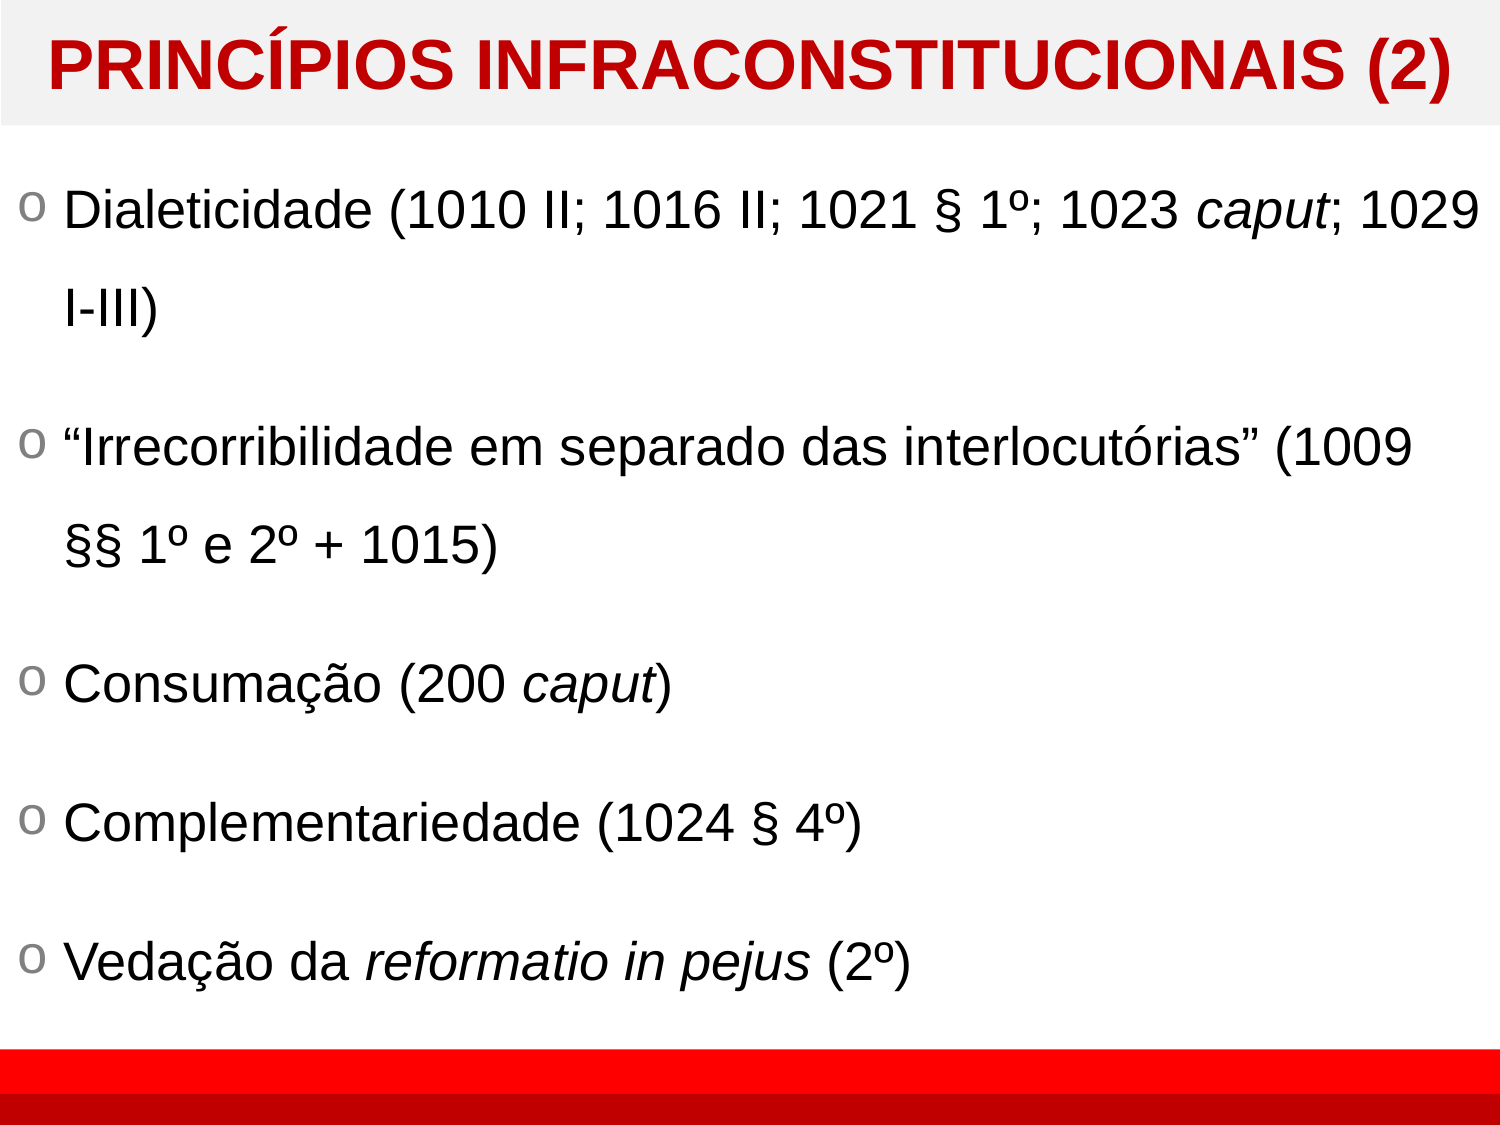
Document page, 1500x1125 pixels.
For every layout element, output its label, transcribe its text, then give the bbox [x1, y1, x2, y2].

text_box [0, 1047, 1500, 1092]
title PRINCÍPIOS INFRACONSTITUCIONAIS (2) [1, 0, 1500, 126]
list Dialeticidade (1010 II; 1016 II; 1021 § 1º; 1023 caput; 1029 I-III) “Irrecorribilidade em separado das interlocutórias” (1009 §§ 1º e 2º + 1015) Consumação (200 caput) Complementariedade (1024 § 4º) Vedação da reformatio in pejus (2º) [1, 134, 1500, 1036]
text_box [0, 1092, 1500, 1125]
